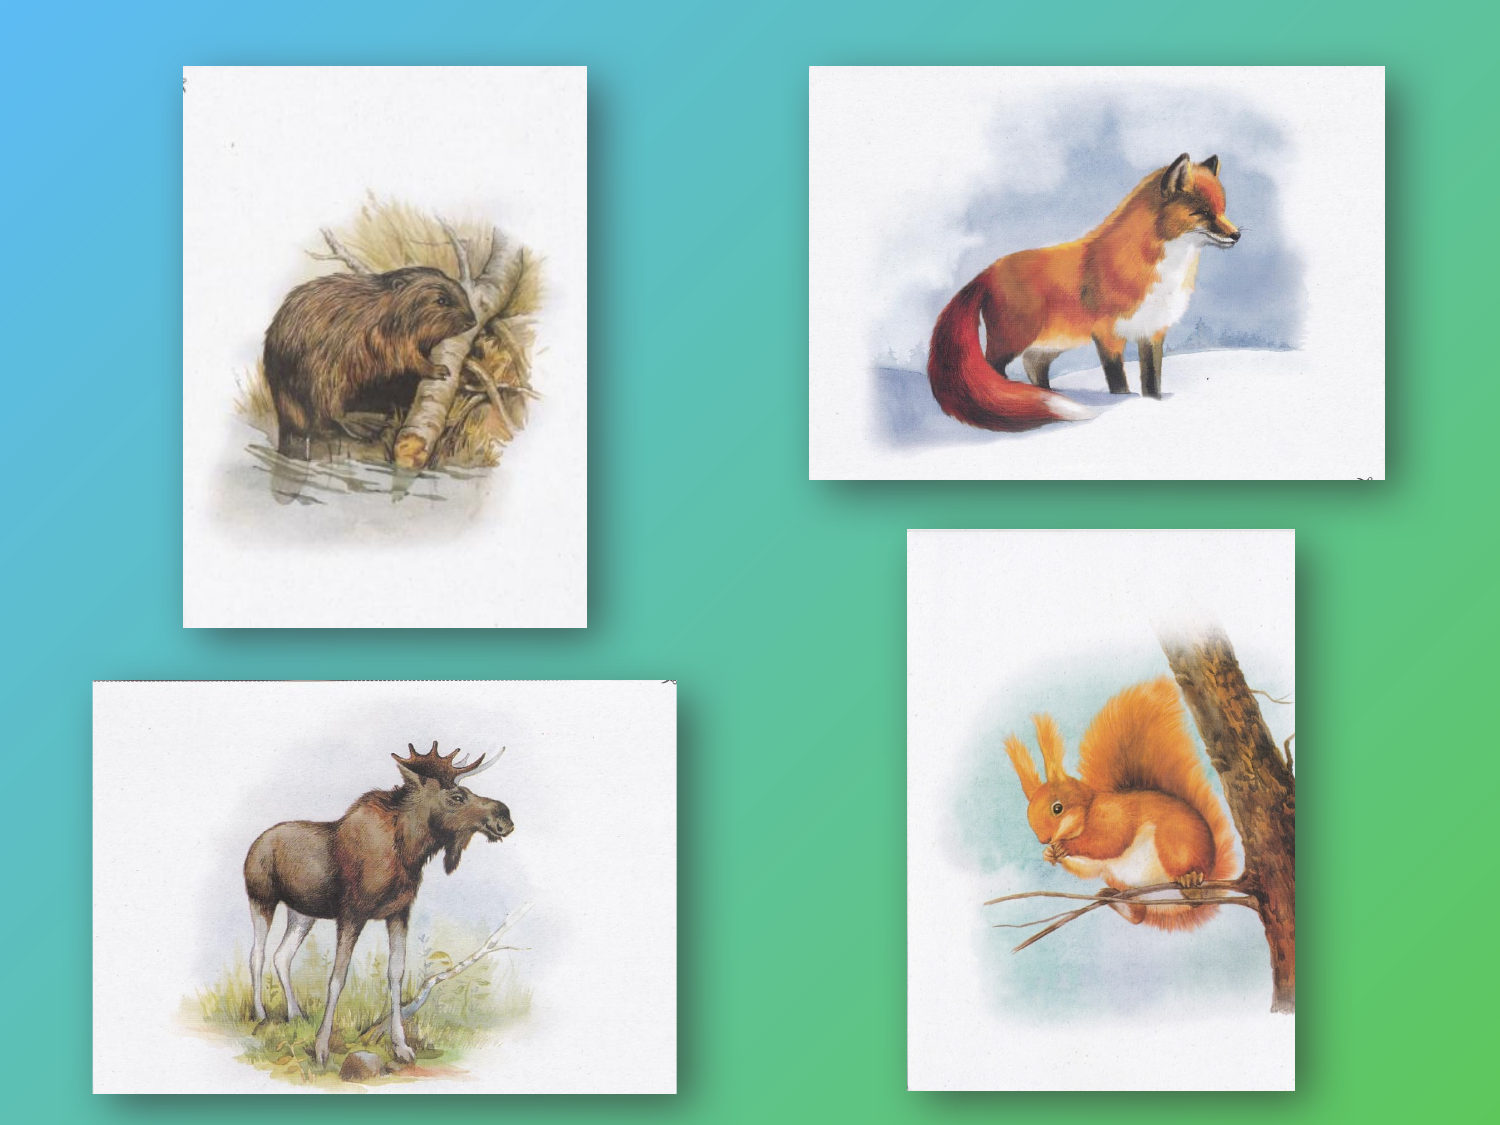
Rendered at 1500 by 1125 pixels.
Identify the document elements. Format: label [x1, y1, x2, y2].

picture [907, 528, 1296, 1091]
picture [808, 66, 1386, 480]
picture [92, 680, 677, 1095]
picture [182, 66, 587, 628]
